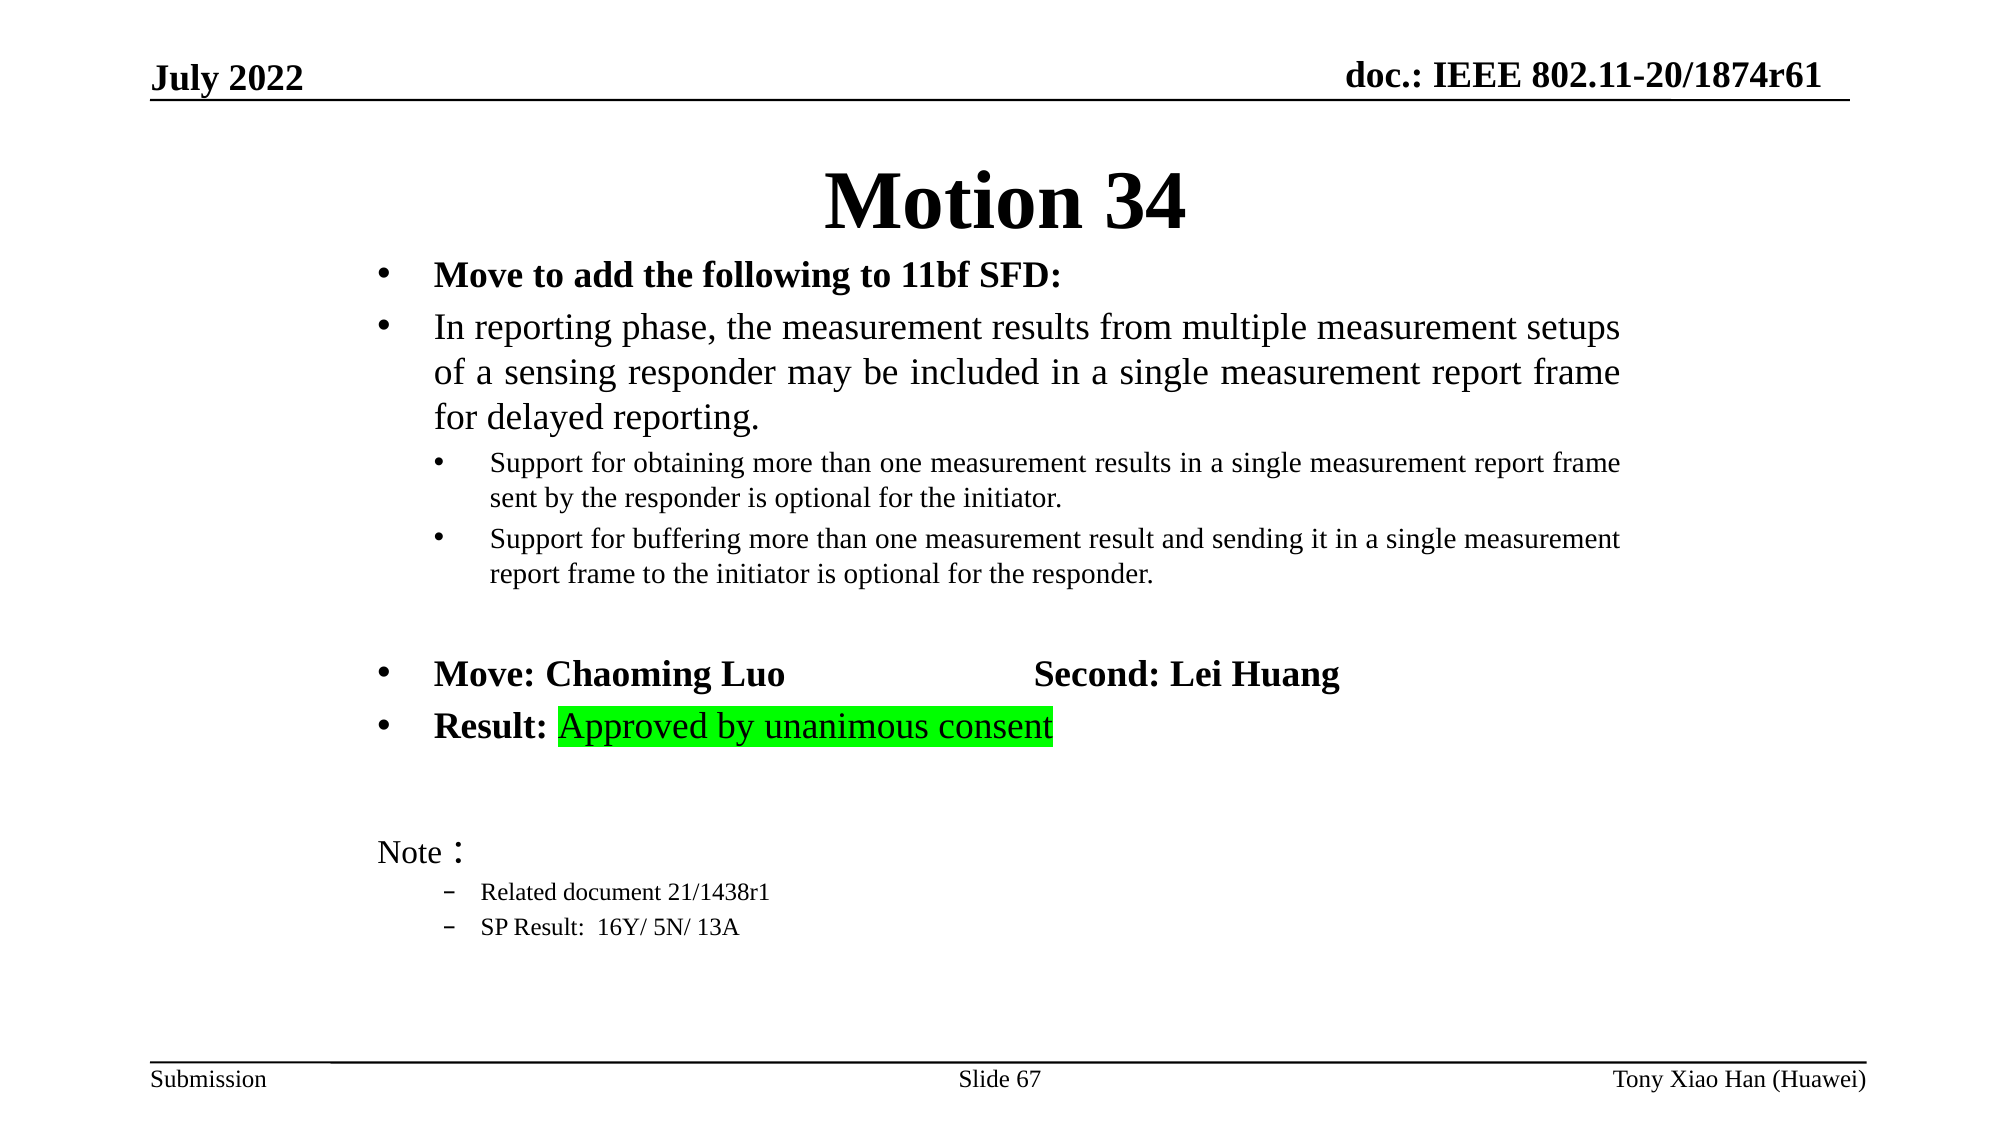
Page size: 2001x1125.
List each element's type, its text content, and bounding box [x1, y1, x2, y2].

text_box Move to add the following to 11bf SFD: In reporting phase, the measurement results from multiple measurement setups of a sensing responder may be included in a single measurement report frame for delayed reporting. Support for obtaining more than one measurement results in a single measurement report frame sent by the responder is optional for the initiator. Support for buffering more than one measurement result and sending it in a single measurement report frame to the initiator is optional for the responder. Move: Chaoming Luo Second: Lei Huang Result: Approved by unanimous consent Note： Related document 21/1438r1 SP Result: 16Y/ 5N/ 13A [362, 212, 1638, 900]
text_box Motion 34 [368, 137, 1644, 275]
